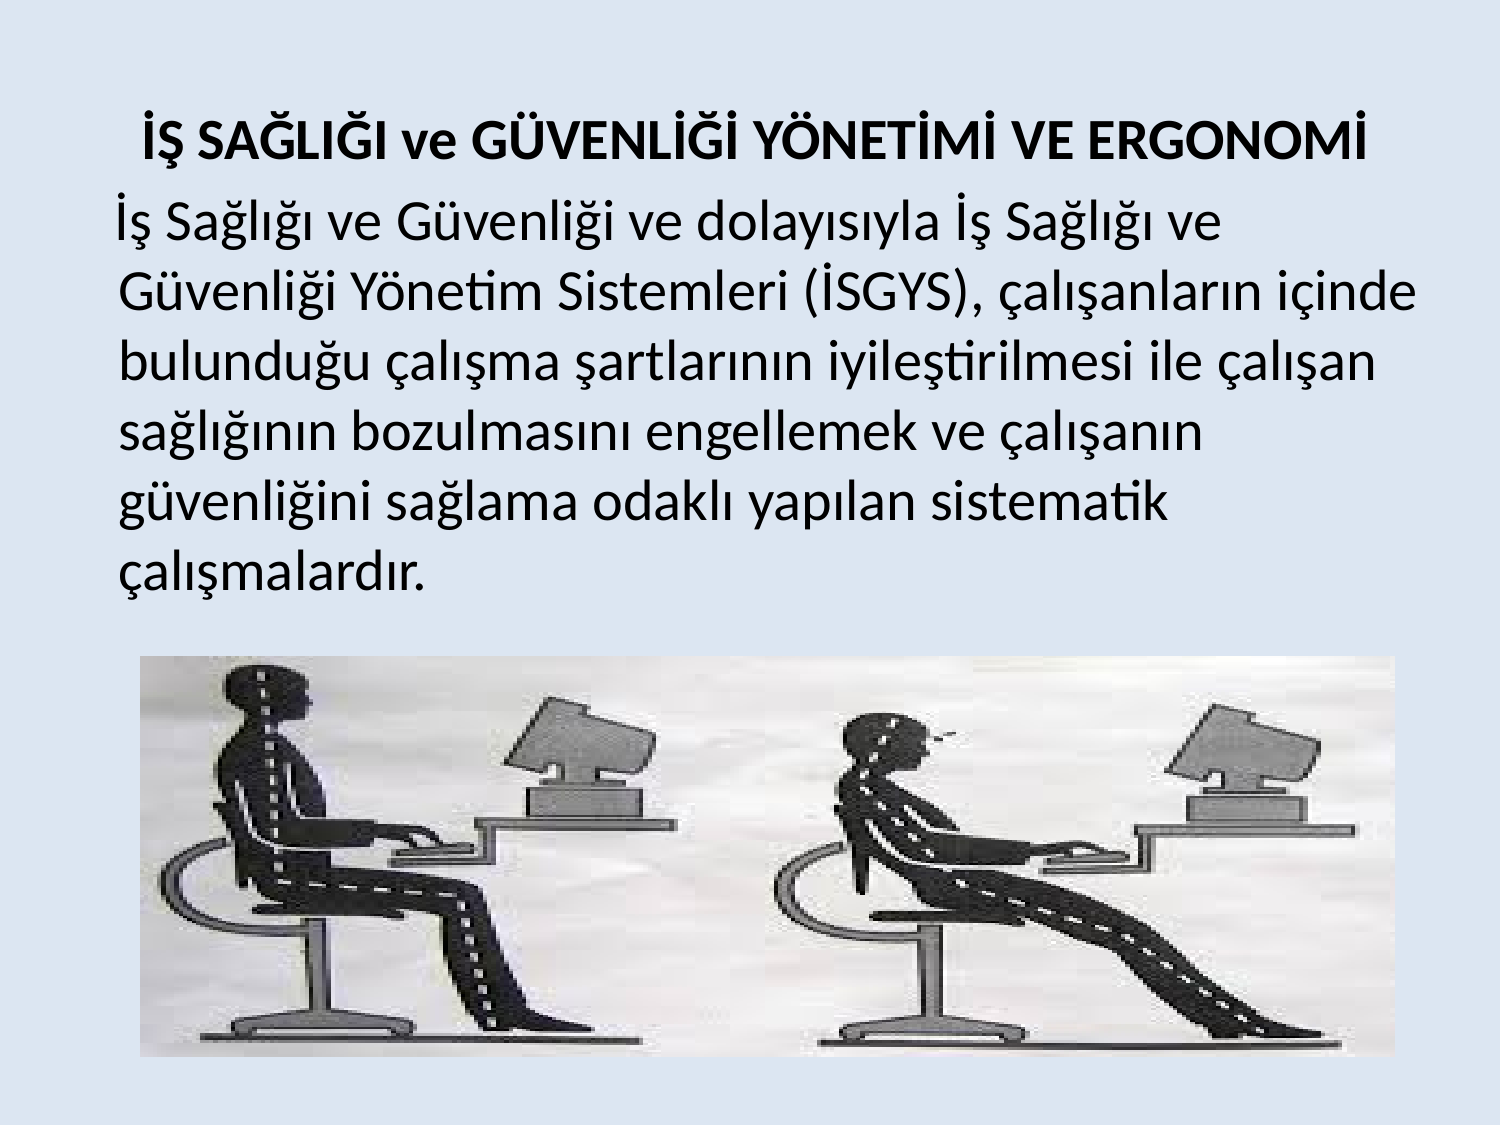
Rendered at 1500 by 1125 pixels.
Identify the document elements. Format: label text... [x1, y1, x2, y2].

list İŞ SAĞLIĞI ve GÜVENLİĞİ YÖNETİMİ VE ERGONOMİ İş Sağlığı ve Güvenliği ve dolayısıyla İş Sağlığı ve Güvenliği Yönetim Sistemleri (İSGYS), çalışanların içinde bulunduğu çalışma şartlarının iyileştirilmesi ile çalışan sağlığının bozulmasını engellemek ve çalışanın güvenliğini sağlama odaklı yapılan sistematik çalışmalardır. [46, 58, 1465, 622]
picture [140, 656, 1395, 1058]
